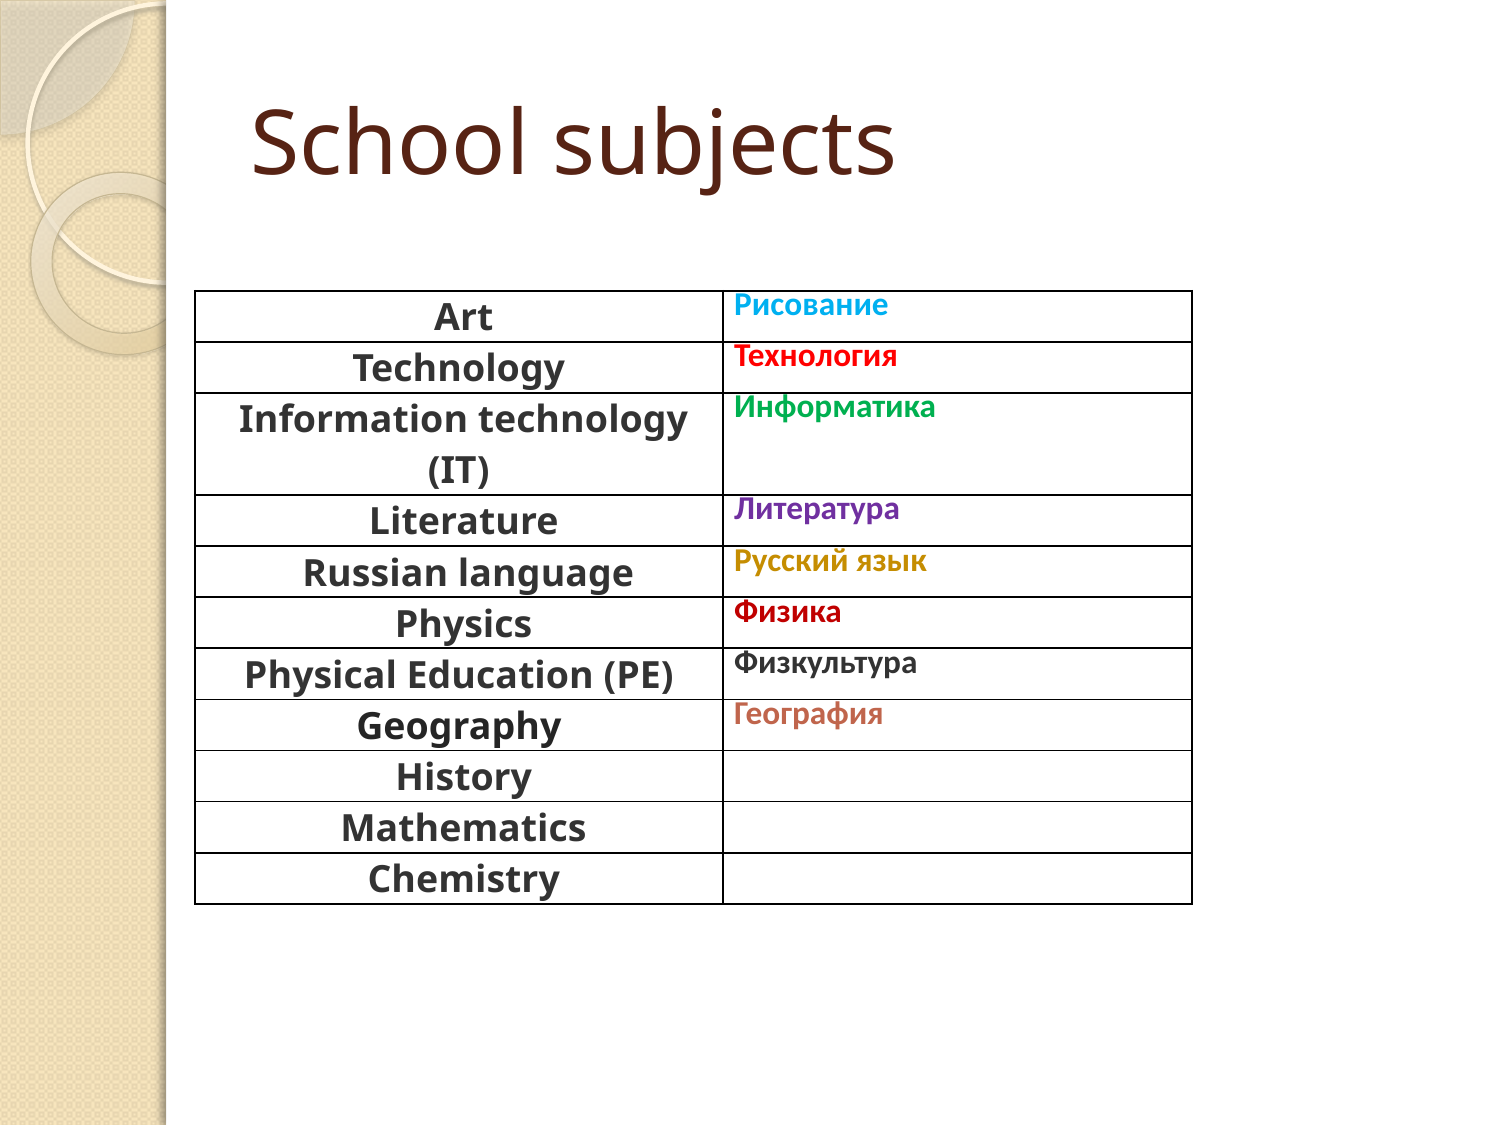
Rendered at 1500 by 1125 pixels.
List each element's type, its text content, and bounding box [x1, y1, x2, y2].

table_cell Technology [196, 343, 722, 392]
table_cell Literature [196, 496, 722, 545]
table_header Art [196, 292, 722, 341]
table_cell Physics [196, 598, 722, 647]
table_cell Mathematics [196, 802, 722, 852]
table_cell Russian language [196, 547, 722, 596]
table_cell Chemistry [196, 854, 722, 903]
table_cell Physical Education (PE) [196, 649, 722, 699]
table_cell Физика [724, 598, 1191, 647]
table_cell Information technology (IT) [196, 394, 722, 494]
table_cell Geography [196, 700, 722, 750]
table_header Рисование [724, 292, 1191, 341]
table_cell Информатика [724, 394, 1191, 494]
table_cell Технология [724, 343, 1191, 392]
table_cell [724, 854, 1191, 903]
table_cell [724, 751, 1191, 801]
table_cell History [196, 751, 722, 801]
table_cell Русский язык [724, 547, 1191, 596]
table_cell Литература [724, 496, 1191, 545]
table_cell Физкультура [724, 649, 1191, 699]
table_cell [724, 802, 1191, 852]
title School subjects [235, 45, 1466, 233]
table_cell География [724, 700, 1191, 750]
